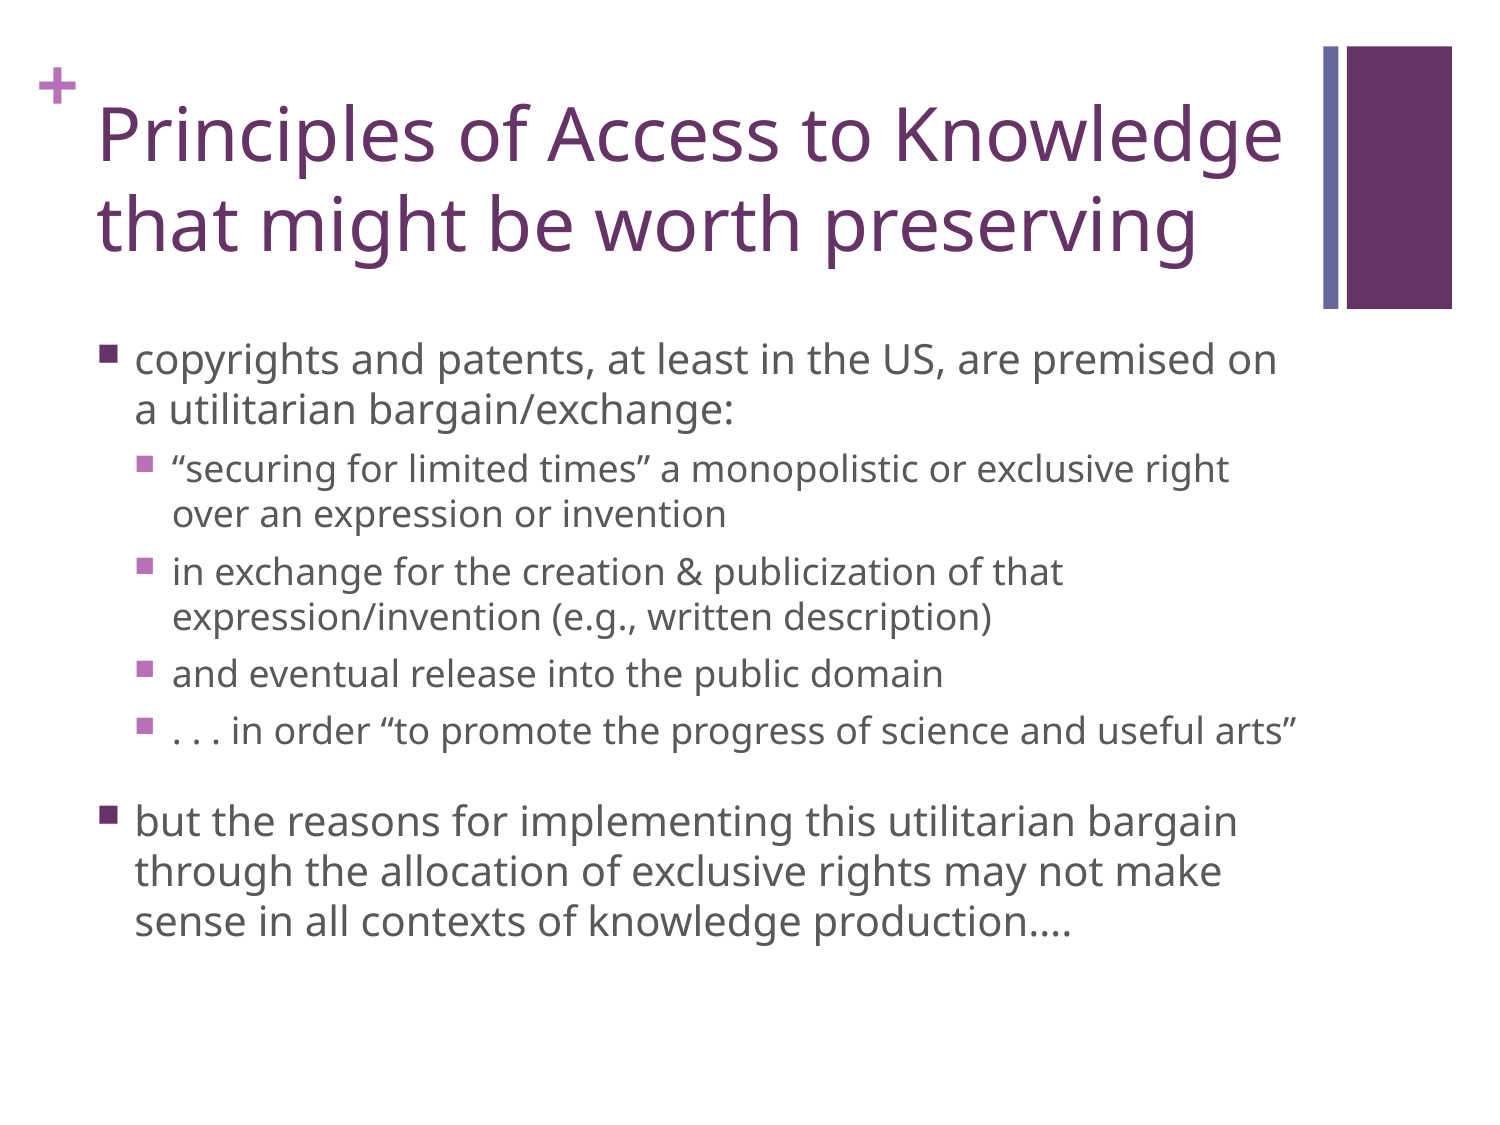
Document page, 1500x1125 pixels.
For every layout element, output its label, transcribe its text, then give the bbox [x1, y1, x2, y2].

title Principles of Access to Knowledge that might be worth preserving [81, 79, 1322, 263]
list copyrights and patents, at least in the US, are premised on a utilitarian bargain/exchange: “securing for limited times” a monopolistic or exclusive right over an expression or invention in exchange for the creation & publicization of that expression/invention (e.g., written description) and eventual release into the public domain . . . in order “to promote the progress of science and useful arts” but the reasons for implementing this utilitarian bargain through the allocation of exclusive rights may not make sense in all contexts of knowledge production…. [81, 324, 1322, 1006]
